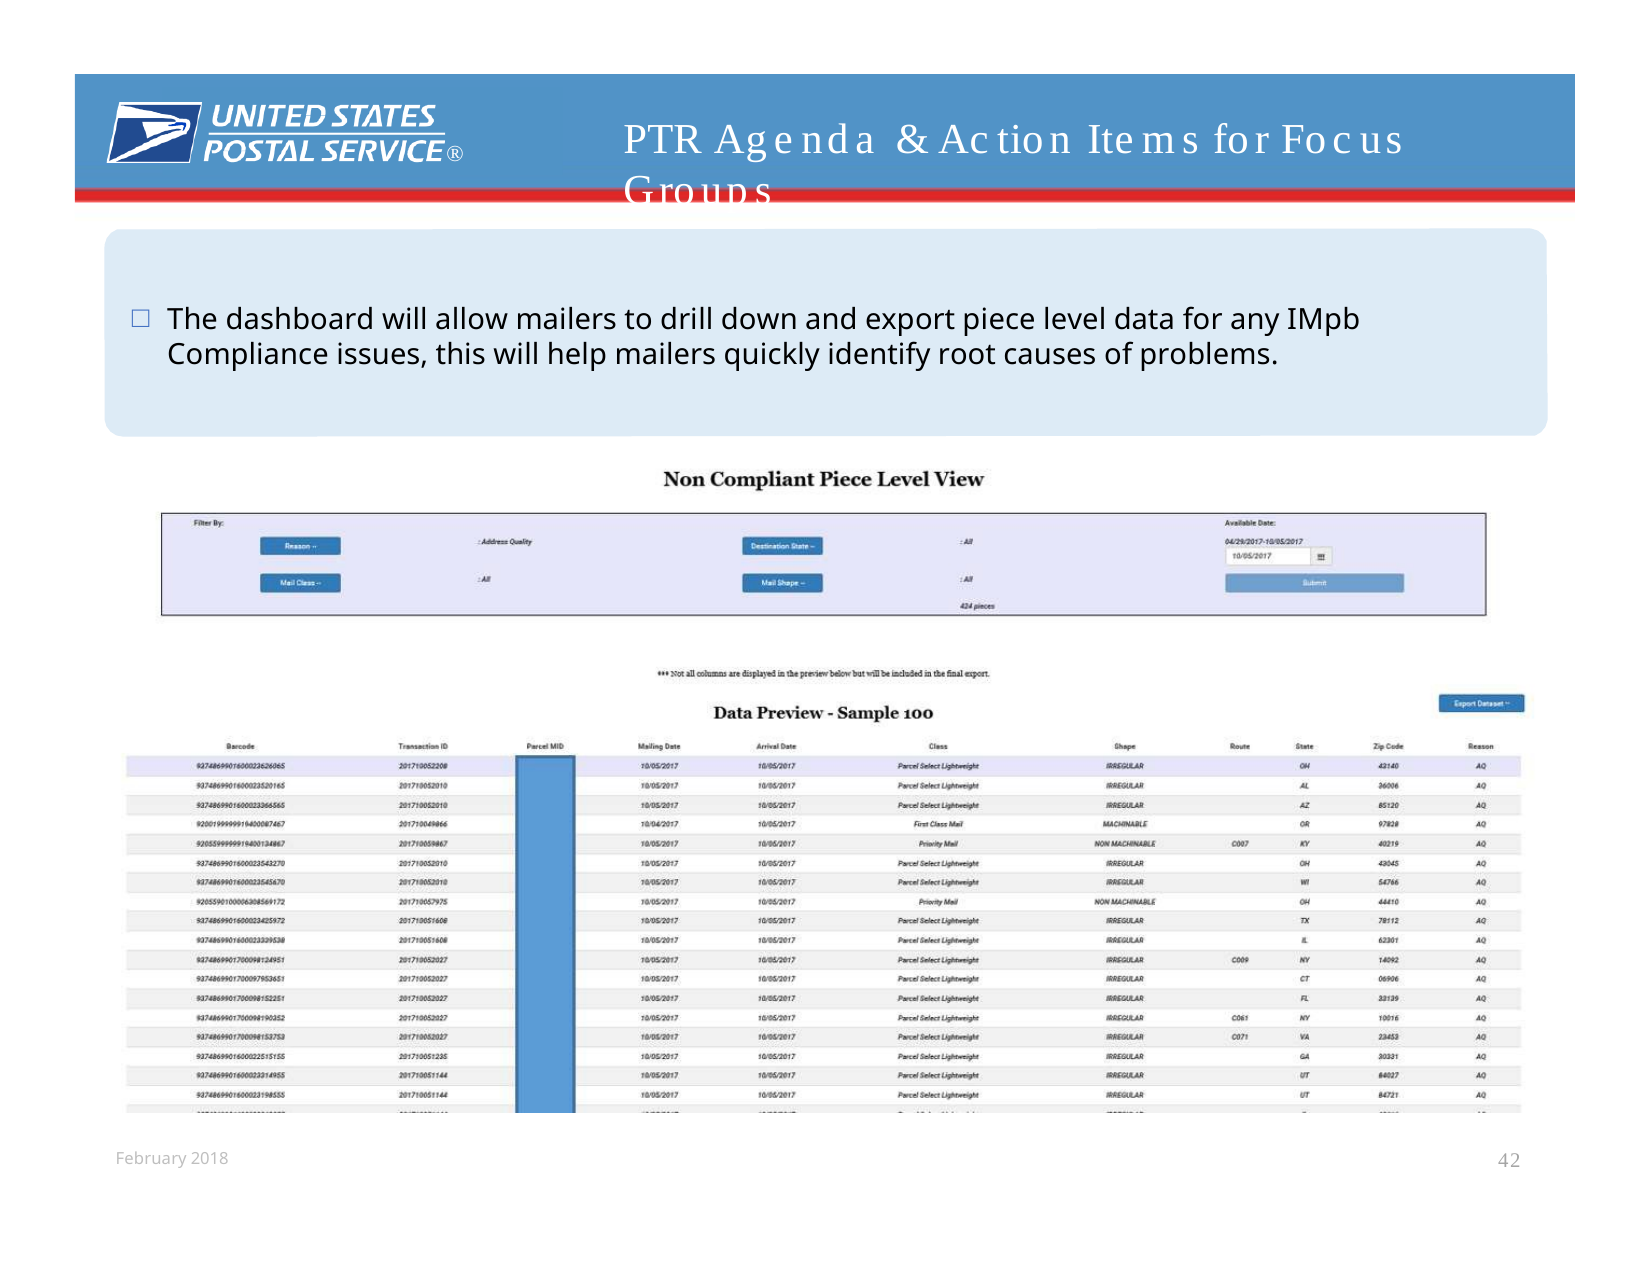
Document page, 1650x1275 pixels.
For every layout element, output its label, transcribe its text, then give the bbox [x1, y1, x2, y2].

text_box February 2018 [113, 1148, 231, 1169]
picture [74, 74, 1575, 1200]
text_box 42 [1496, 1146, 1525, 1172]
text_box [104, 228, 1548, 437]
text_box The dashboard will allow mailers to drill down and export piece level data for any IMpb Compliance issues, this will help mailers quickly identify root causes of problems. [129, 300, 1398, 371]
text_box [104, 460, 1548, 1113]
title PTR Agenda & Action Items for Focus Groups [101, 88, 1549, 324]
